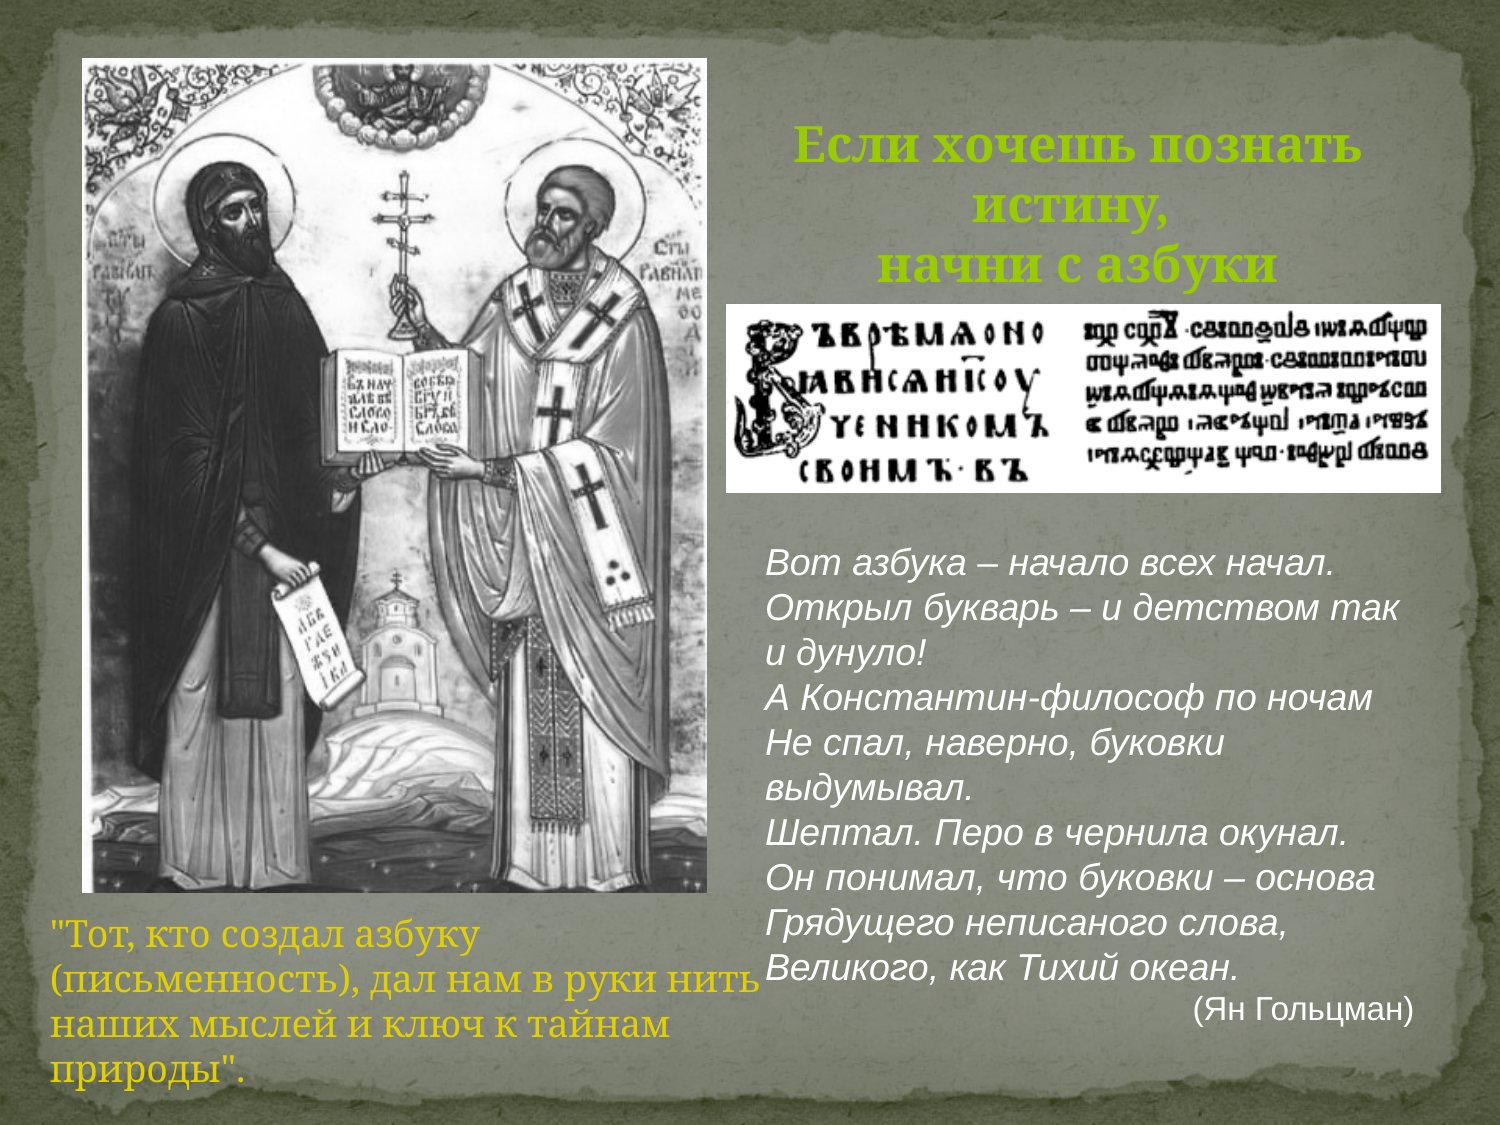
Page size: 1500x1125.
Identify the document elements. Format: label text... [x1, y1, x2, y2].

text_box "Тот, кто создал азбуку (письменность), дал нам в руки нить наших мыслей и ключ к тайнам природы". [35, 902, 786, 1098]
picture [726, 304, 1441, 493]
text_box Если хочешь познать истину, начни с азбуки [717, 105, 1453, 301]
text_box Вот азбука – начало всех начал. Открыл букварь – и детством так и дунуло! А Константин-философ по ночам Не спал, наверно, буковки выдумывал. Шептал. Перо в чернила окунал. Он понимал, что буковки – основа Грядущего неписаного слова, Великого, как Тихий океан. (Ян Гольцман) [750, 529, 1430, 1035]
picture [82, 58, 707, 893]
